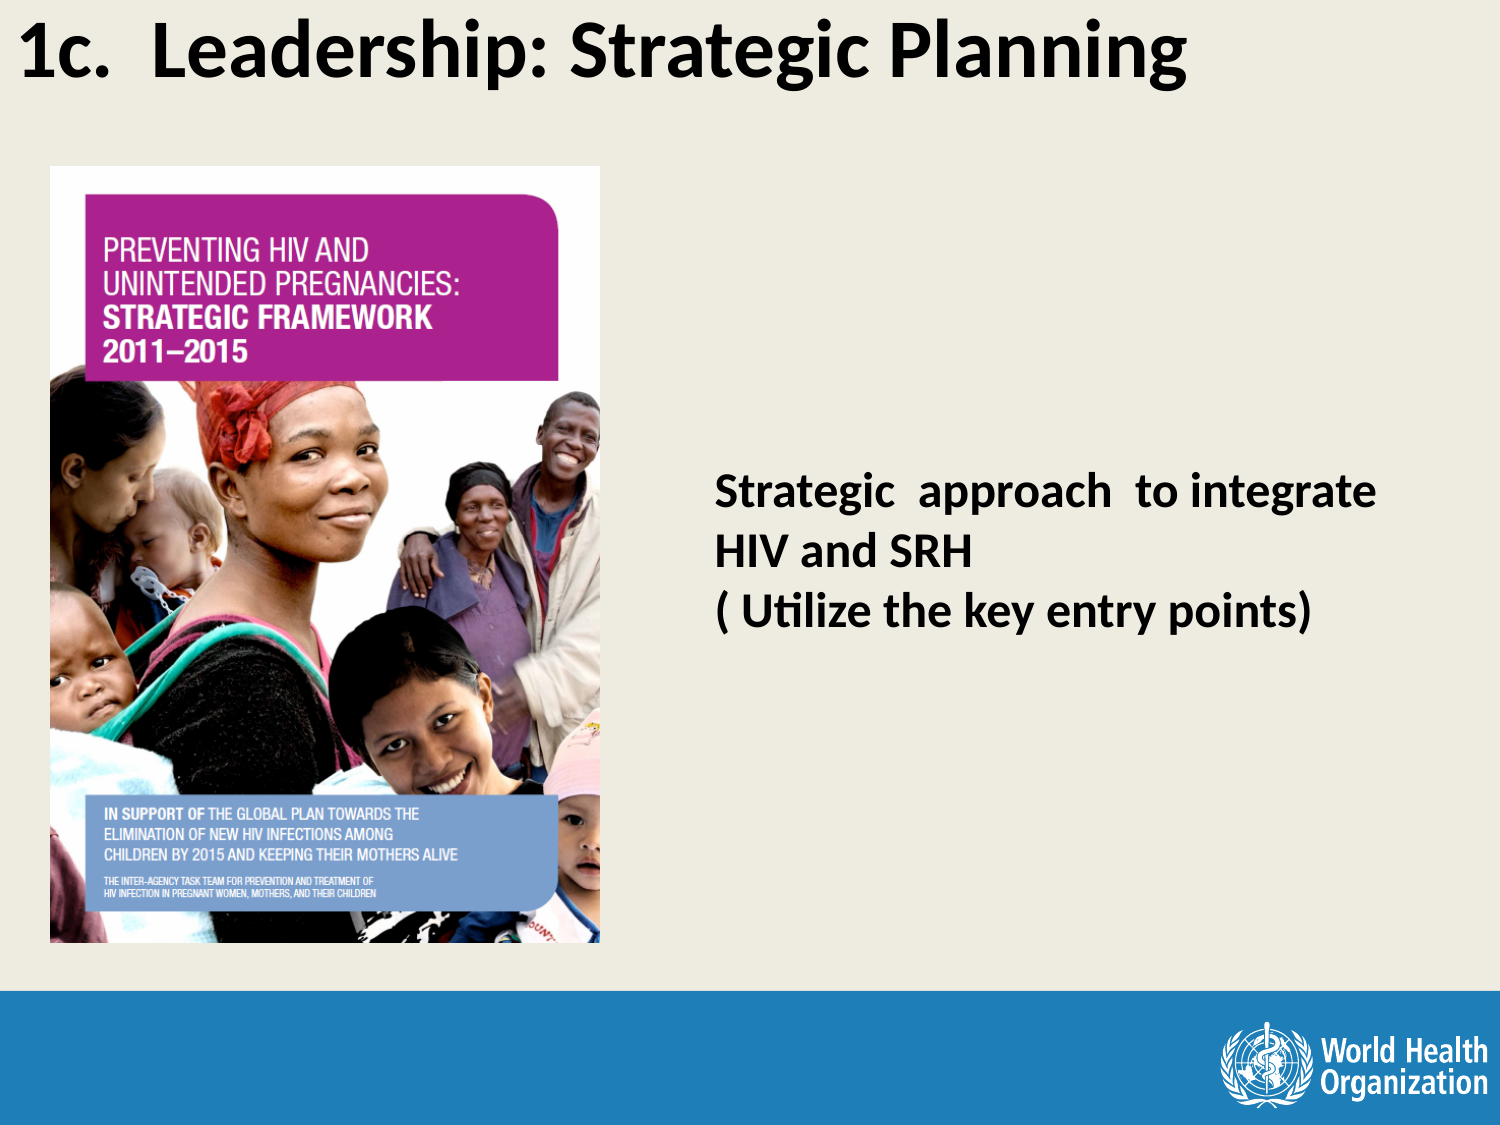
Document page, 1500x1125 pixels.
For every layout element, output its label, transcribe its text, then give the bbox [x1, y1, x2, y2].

picture [49, 166, 601, 943]
text_box Strategic approach to integrate HIV and SRH ( Utilize the key entry points) [699, 449, 1450, 645]
title 1c. Leadership: Strategic Planning [0, 37, 1500, 150]
